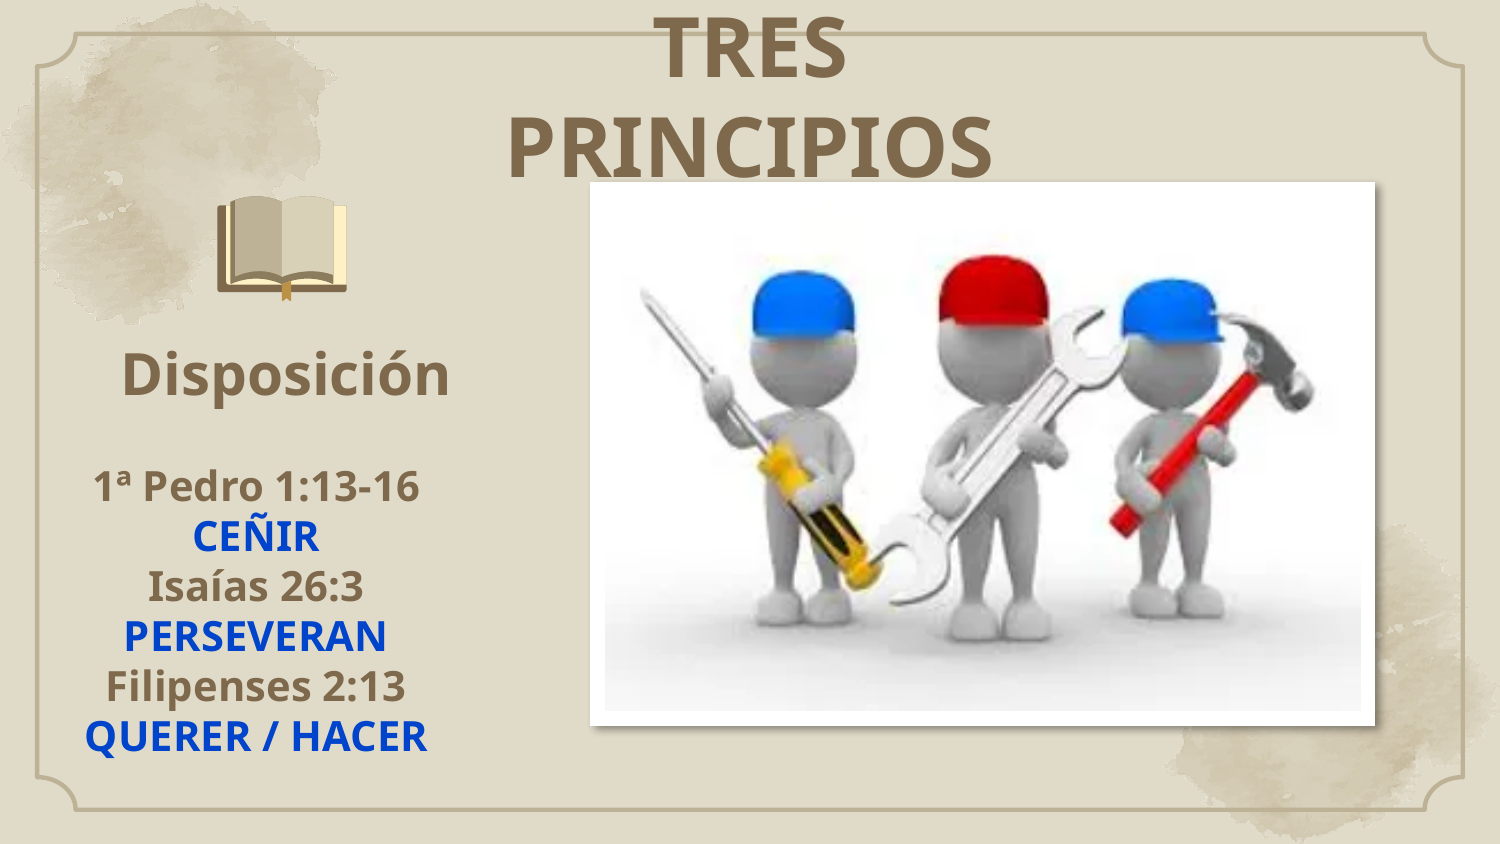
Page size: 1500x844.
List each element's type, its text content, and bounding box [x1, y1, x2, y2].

text_box TRES PRINCIPIOS [386, 25, 1114, 163]
text_box 1ª Pedro 1:13-16 CEÑIR Isaías 26:3 PERSEVERAN Filipenses 2:13 QUERER / HACER [9, 421, 504, 798]
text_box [217, 195, 347, 302]
title Disposición [98, 333, 474, 411]
picture [604, 195, 1361, 712]
